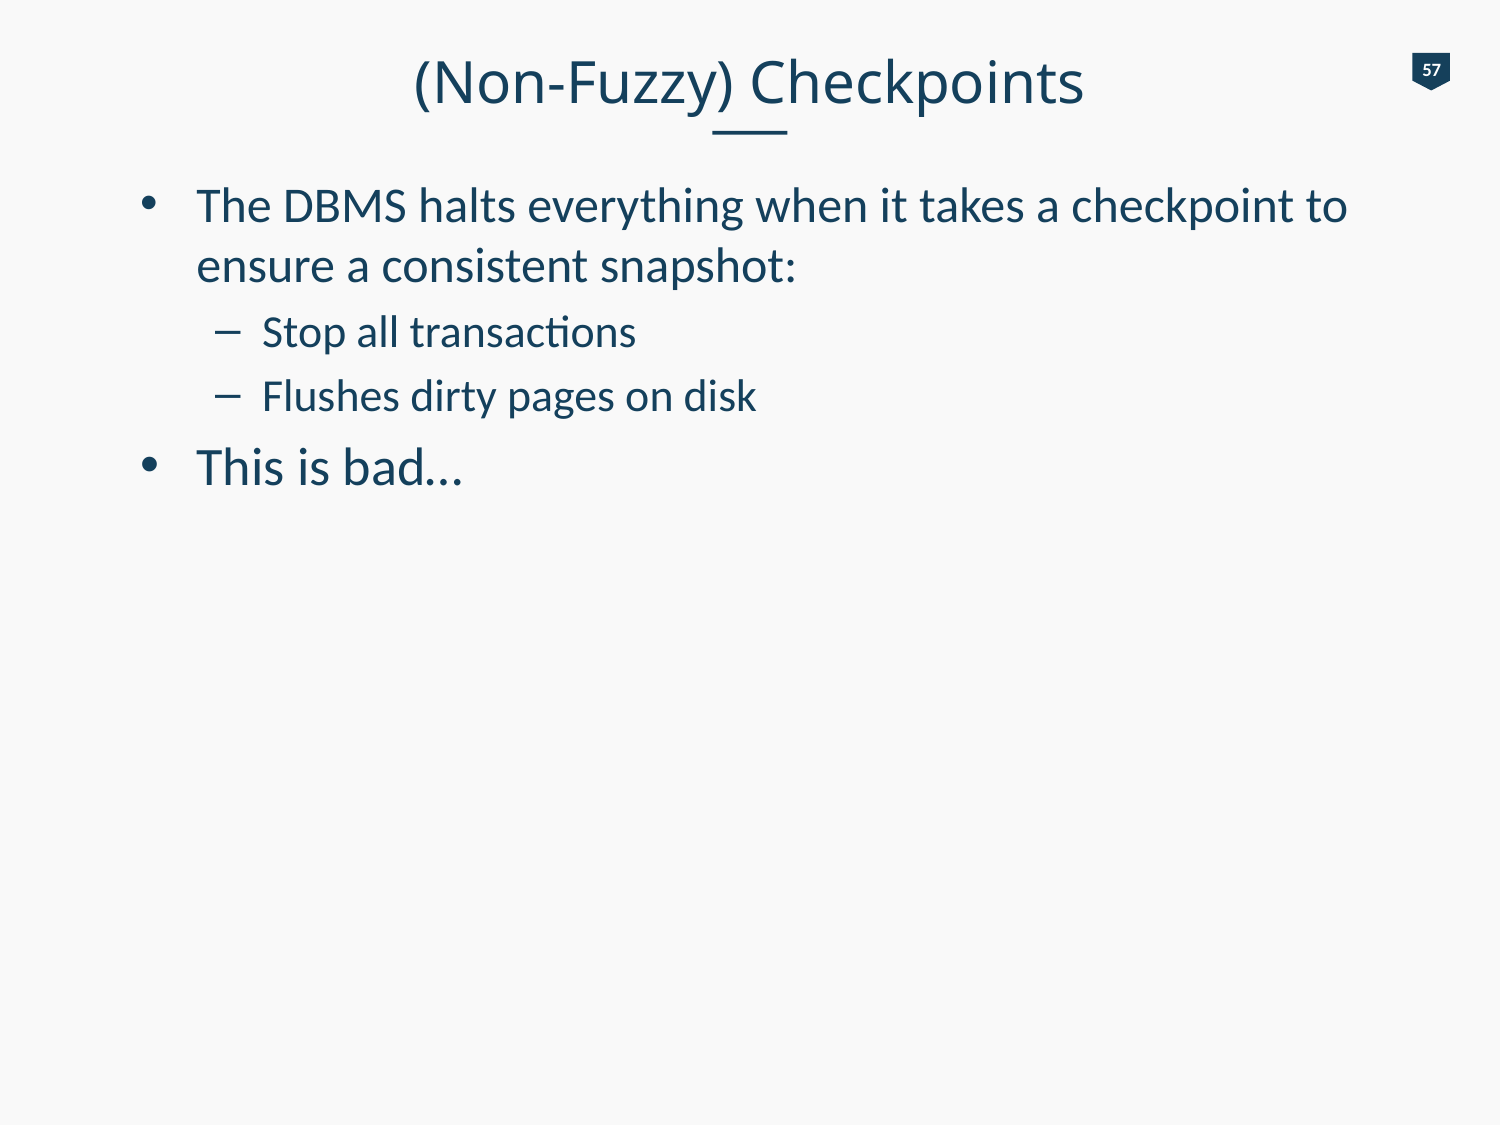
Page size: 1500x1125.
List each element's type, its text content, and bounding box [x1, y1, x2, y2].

text_box [710, 129, 789, 137]
title (Non-Fuzzy) Checkpoints [75, 0, 1425, 182]
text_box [1406, 49, 1457, 91]
text_box The DBMS halts everything when it takes a checkpoint to ensure a consistent snapshot: Stop all transactions Flushes dirty pages on disk This is bad… [125, 164, 1378, 1025]
